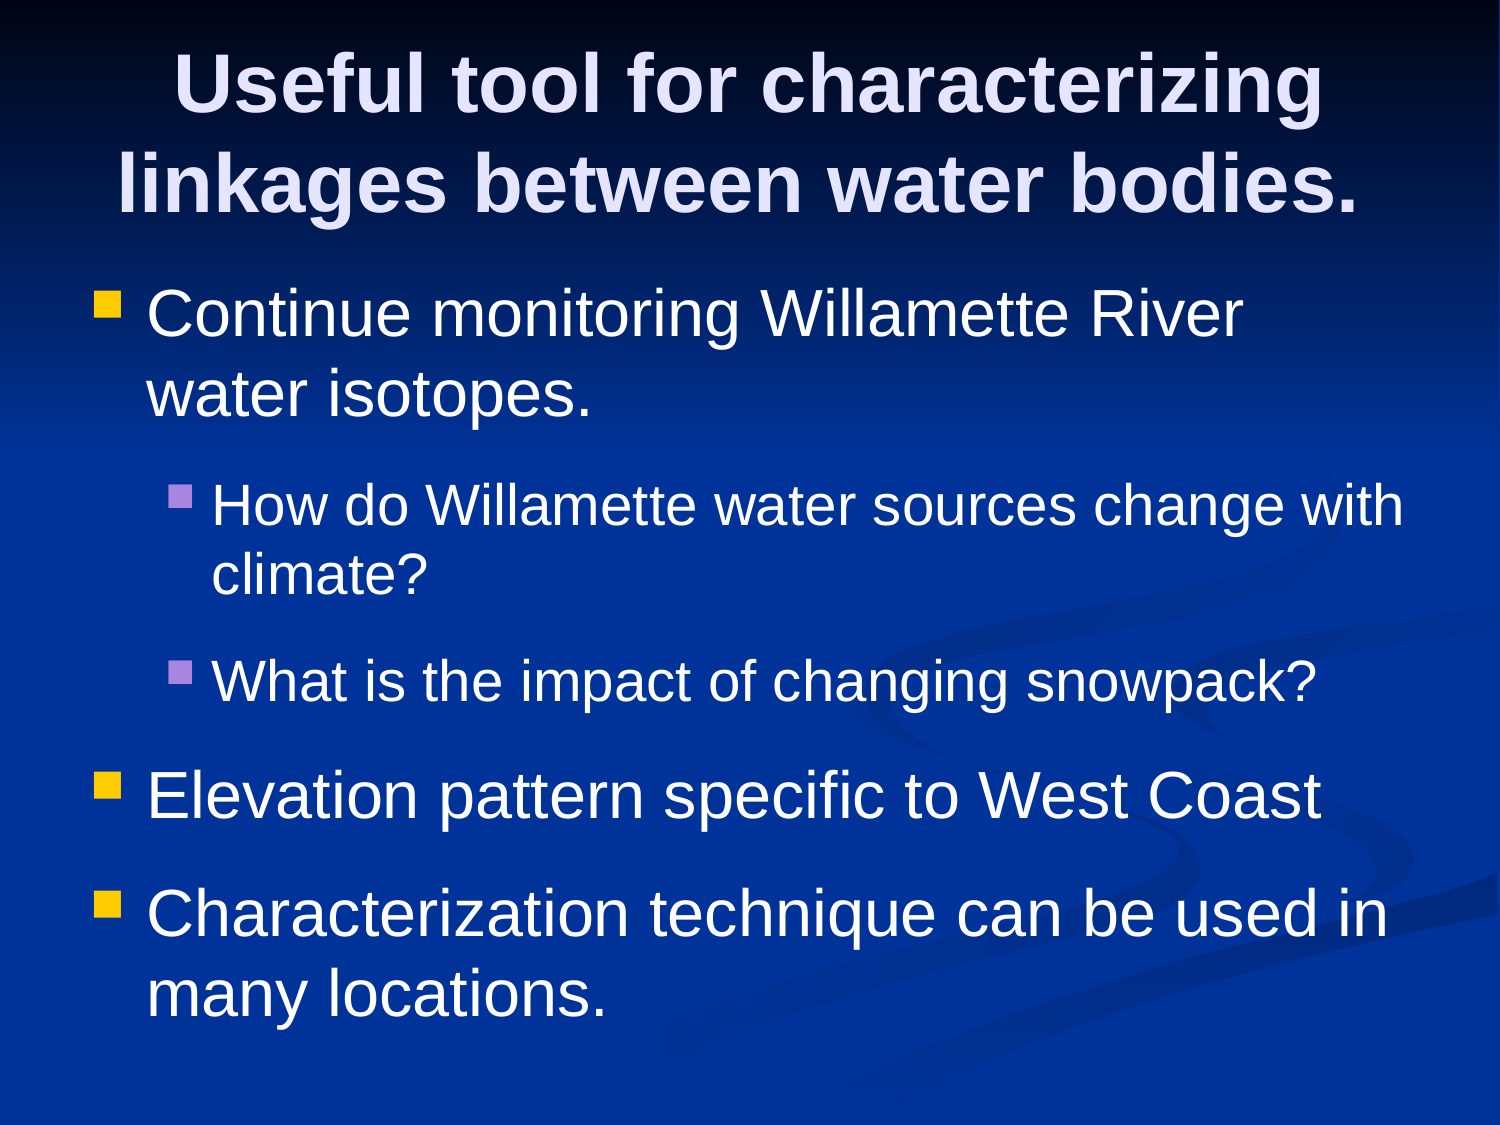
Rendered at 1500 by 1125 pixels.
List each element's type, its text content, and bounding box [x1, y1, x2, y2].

title Useful tool for characterizing linkages between water bodies. [74, 24, 1426, 233]
list Continue monitoring Willamette River water isotopes. How do Willamette water sources change with climate? What is the impact of changing snowpack? Elevation pattern specific to West Coast Characterization technique can be used in many locations. [74, 262, 1426, 1076]
